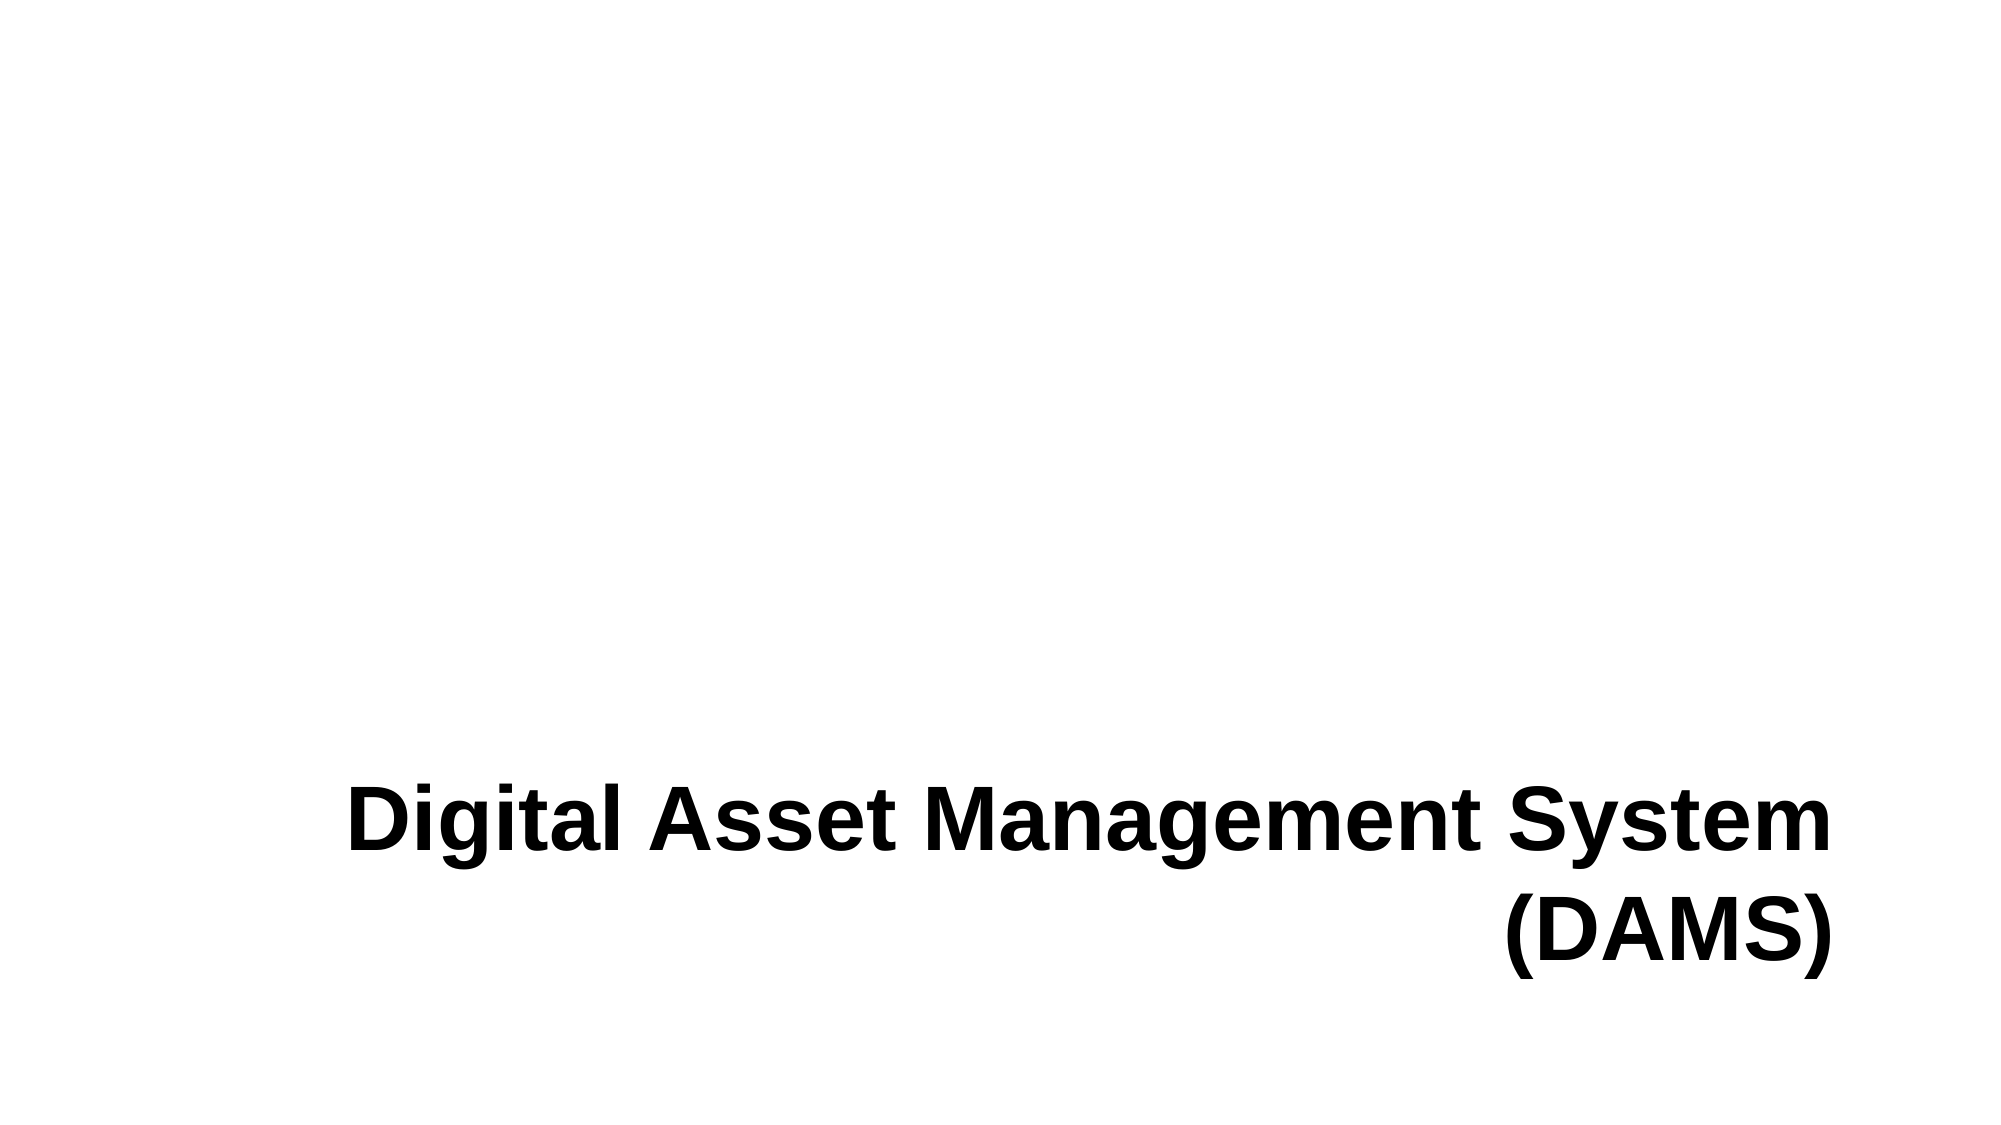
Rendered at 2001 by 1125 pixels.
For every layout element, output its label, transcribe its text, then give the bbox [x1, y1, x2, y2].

title Digital Asset Management System (DAMS) [90, 774, 1851, 963]
